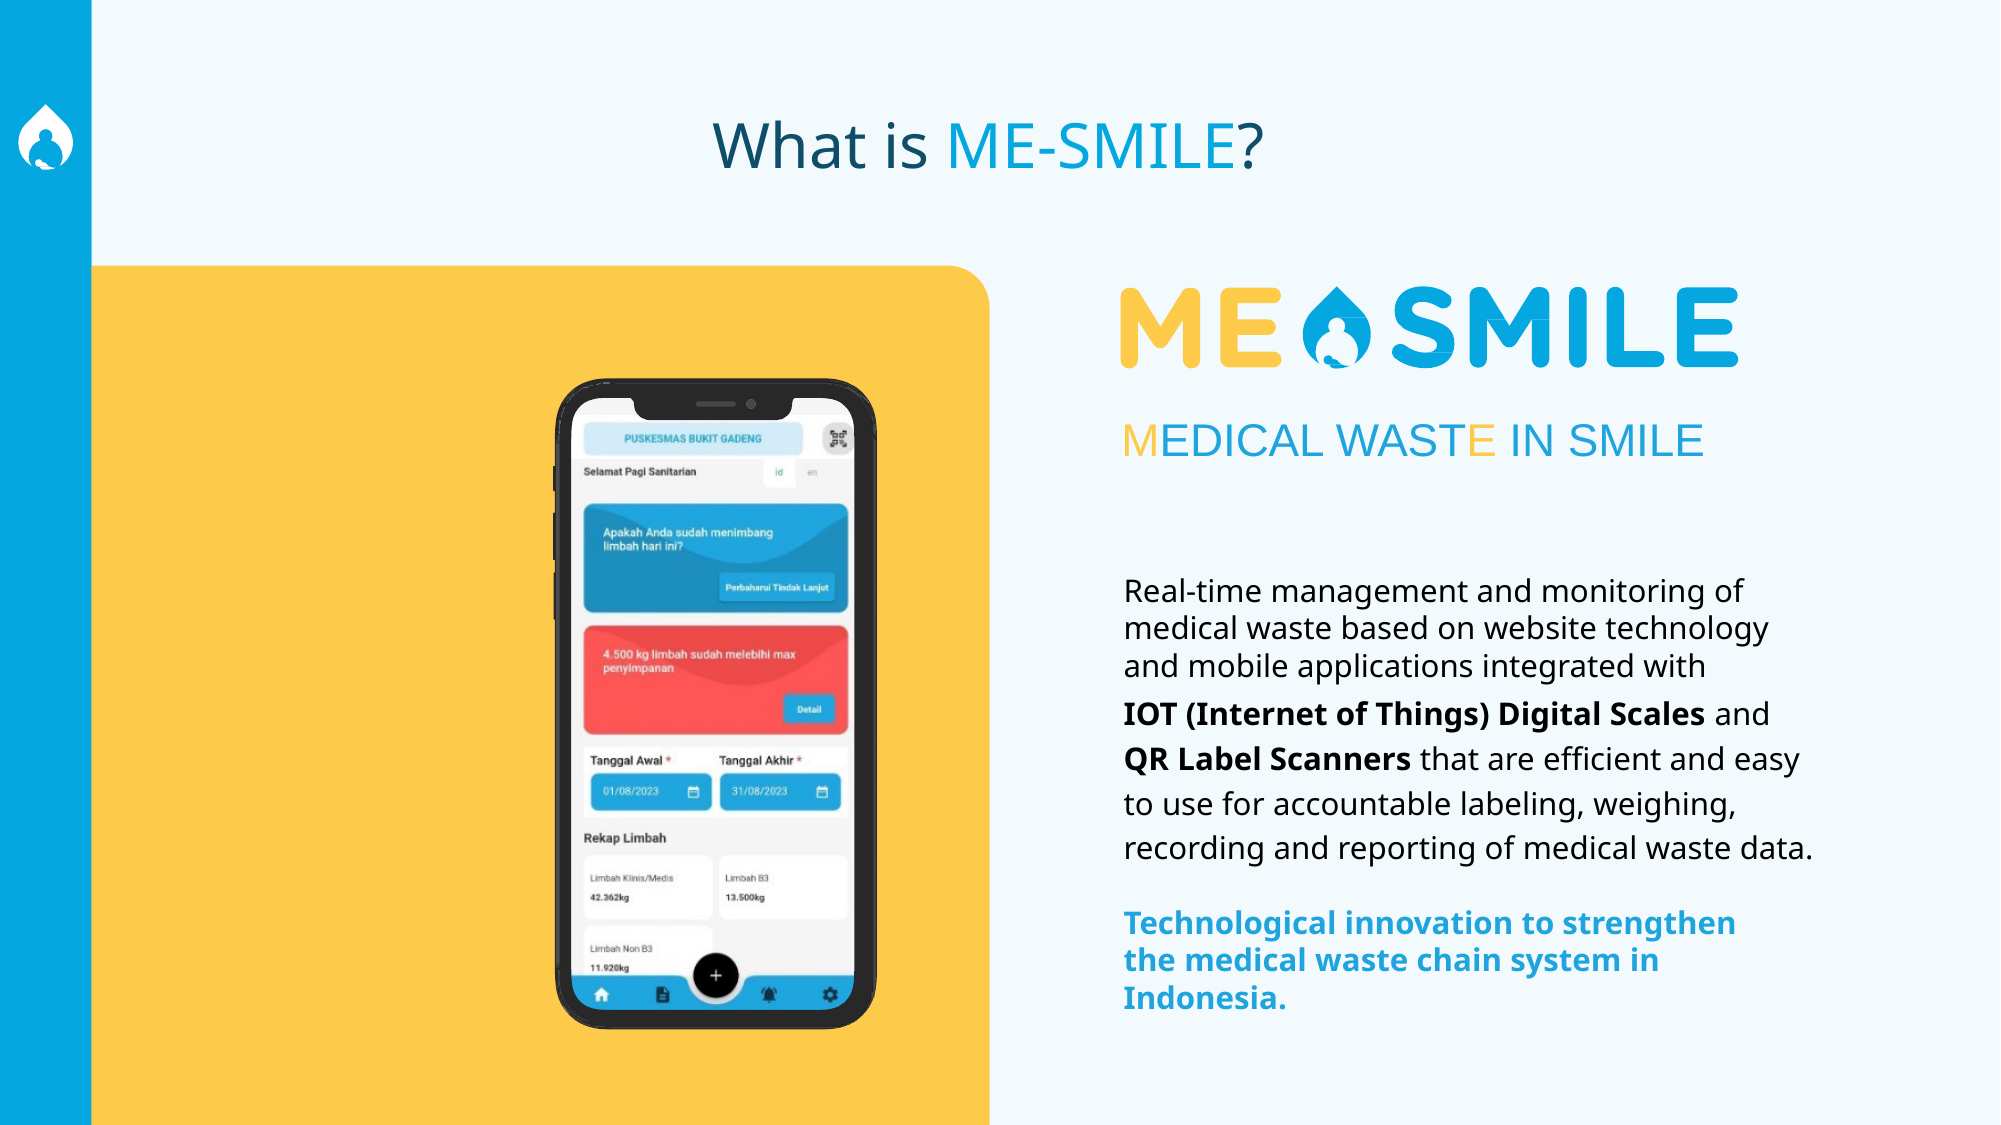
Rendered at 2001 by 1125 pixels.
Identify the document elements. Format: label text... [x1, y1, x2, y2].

text_box [1120, 295, 1201, 369]
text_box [96, 265, 990, 1125]
title What is ME-SMILE? [152, 91, 1805, 295]
text_box [1569, 295, 1587, 368]
text_box MEDICAL WASTE IN SMILE [1119, 409, 1741, 466]
text_box [1302, 295, 1371, 364]
text_box [1606, 295, 1665, 368]
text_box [0, 0, 92, 1125]
text_box [1323, 355, 1350, 369]
text_box [1392, 295, 1455, 369]
text_box Real-time management and monitoring of medical waste based on website technology and mobile applications integrated with IOT (Internet of Things) Digital Scales and QR Label Scanners that are efficient and easy to use for accountable labeling, weighing, recording and reporting of medical waste data. Technological innovation to strengthen the medical waste chain system in Indonesia. [1121, 569, 1817, 1016]
text_box [1676, 295, 1739, 368]
text_box [1220, 295, 1282, 368]
text_box [1469, 295, 1550, 368]
